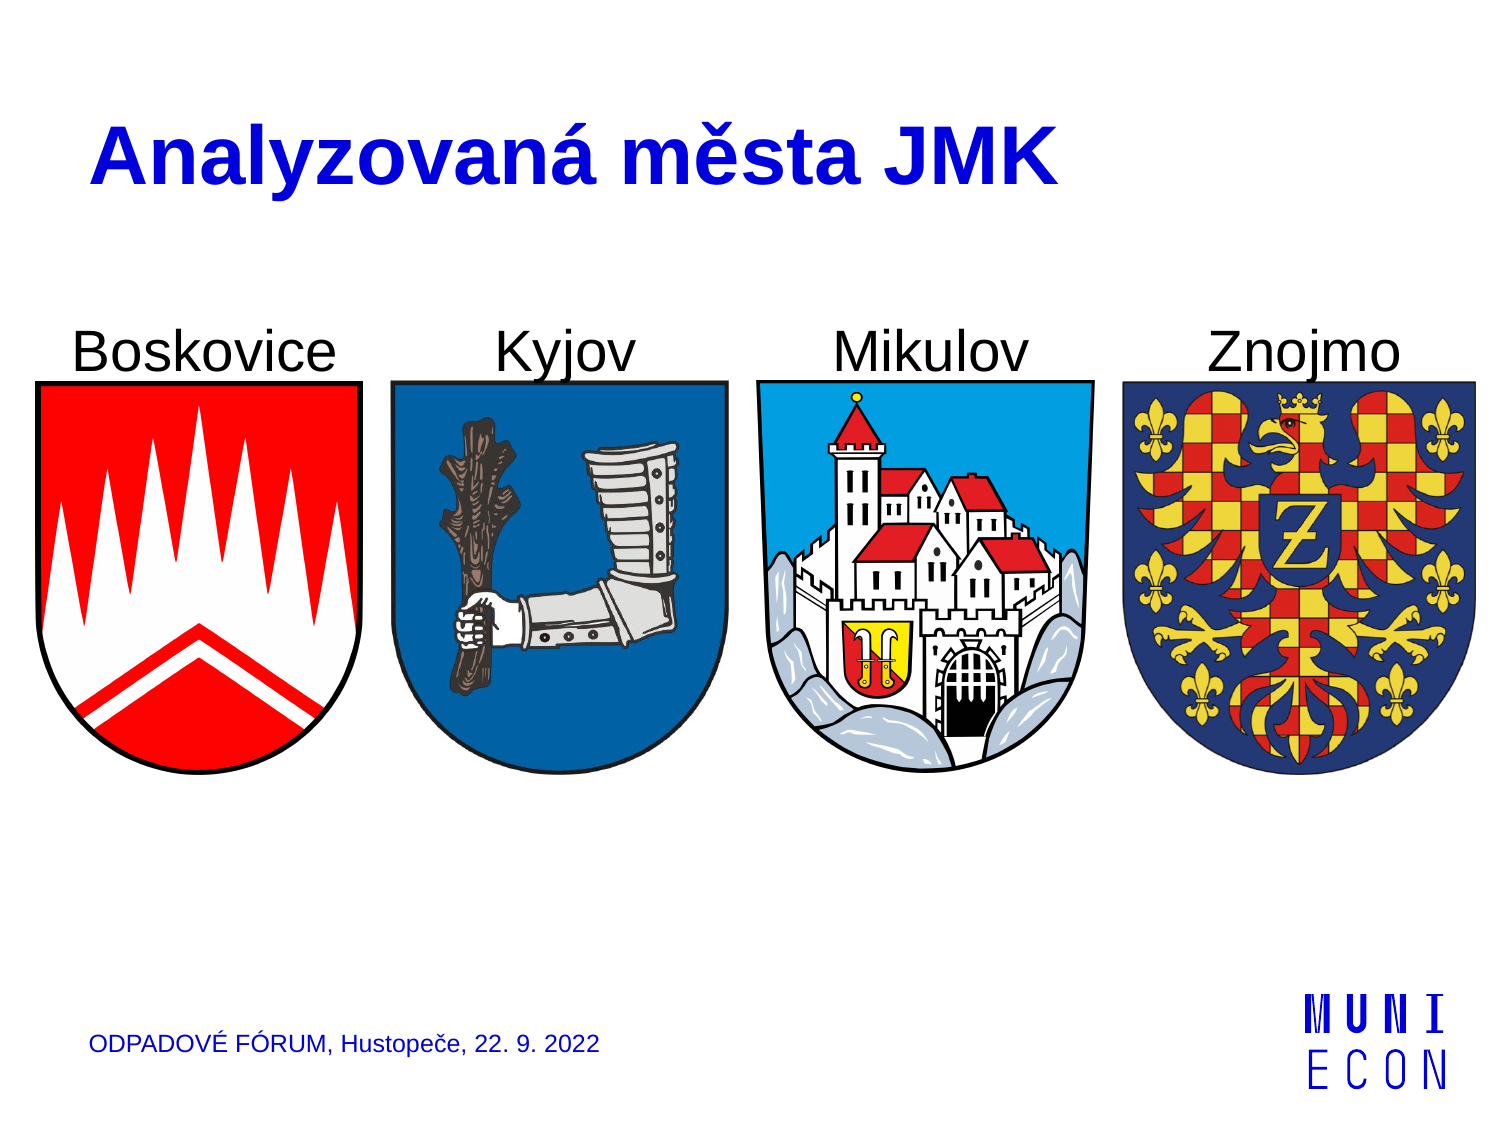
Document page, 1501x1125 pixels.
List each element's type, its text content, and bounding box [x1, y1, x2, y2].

text_box Boskovice [41, 278, 357, 353]
picture [756, 380, 1095, 773]
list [1121, 381, 1477, 775]
picture [35, 381, 363, 775]
title Analyzovaná města JMK [88, 118, 1412, 193]
picture [390, 380, 730, 776]
text_box Mikulov [768, 278, 1083, 353]
footer ODPADOVÉ FÓRUM, Hustopeče, 22. 9. 2022 [88, 1021, 1064, 1063]
text_box Kyjov [402, 278, 717, 353]
text_box Znojmo [1141, 278, 1457, 353]
